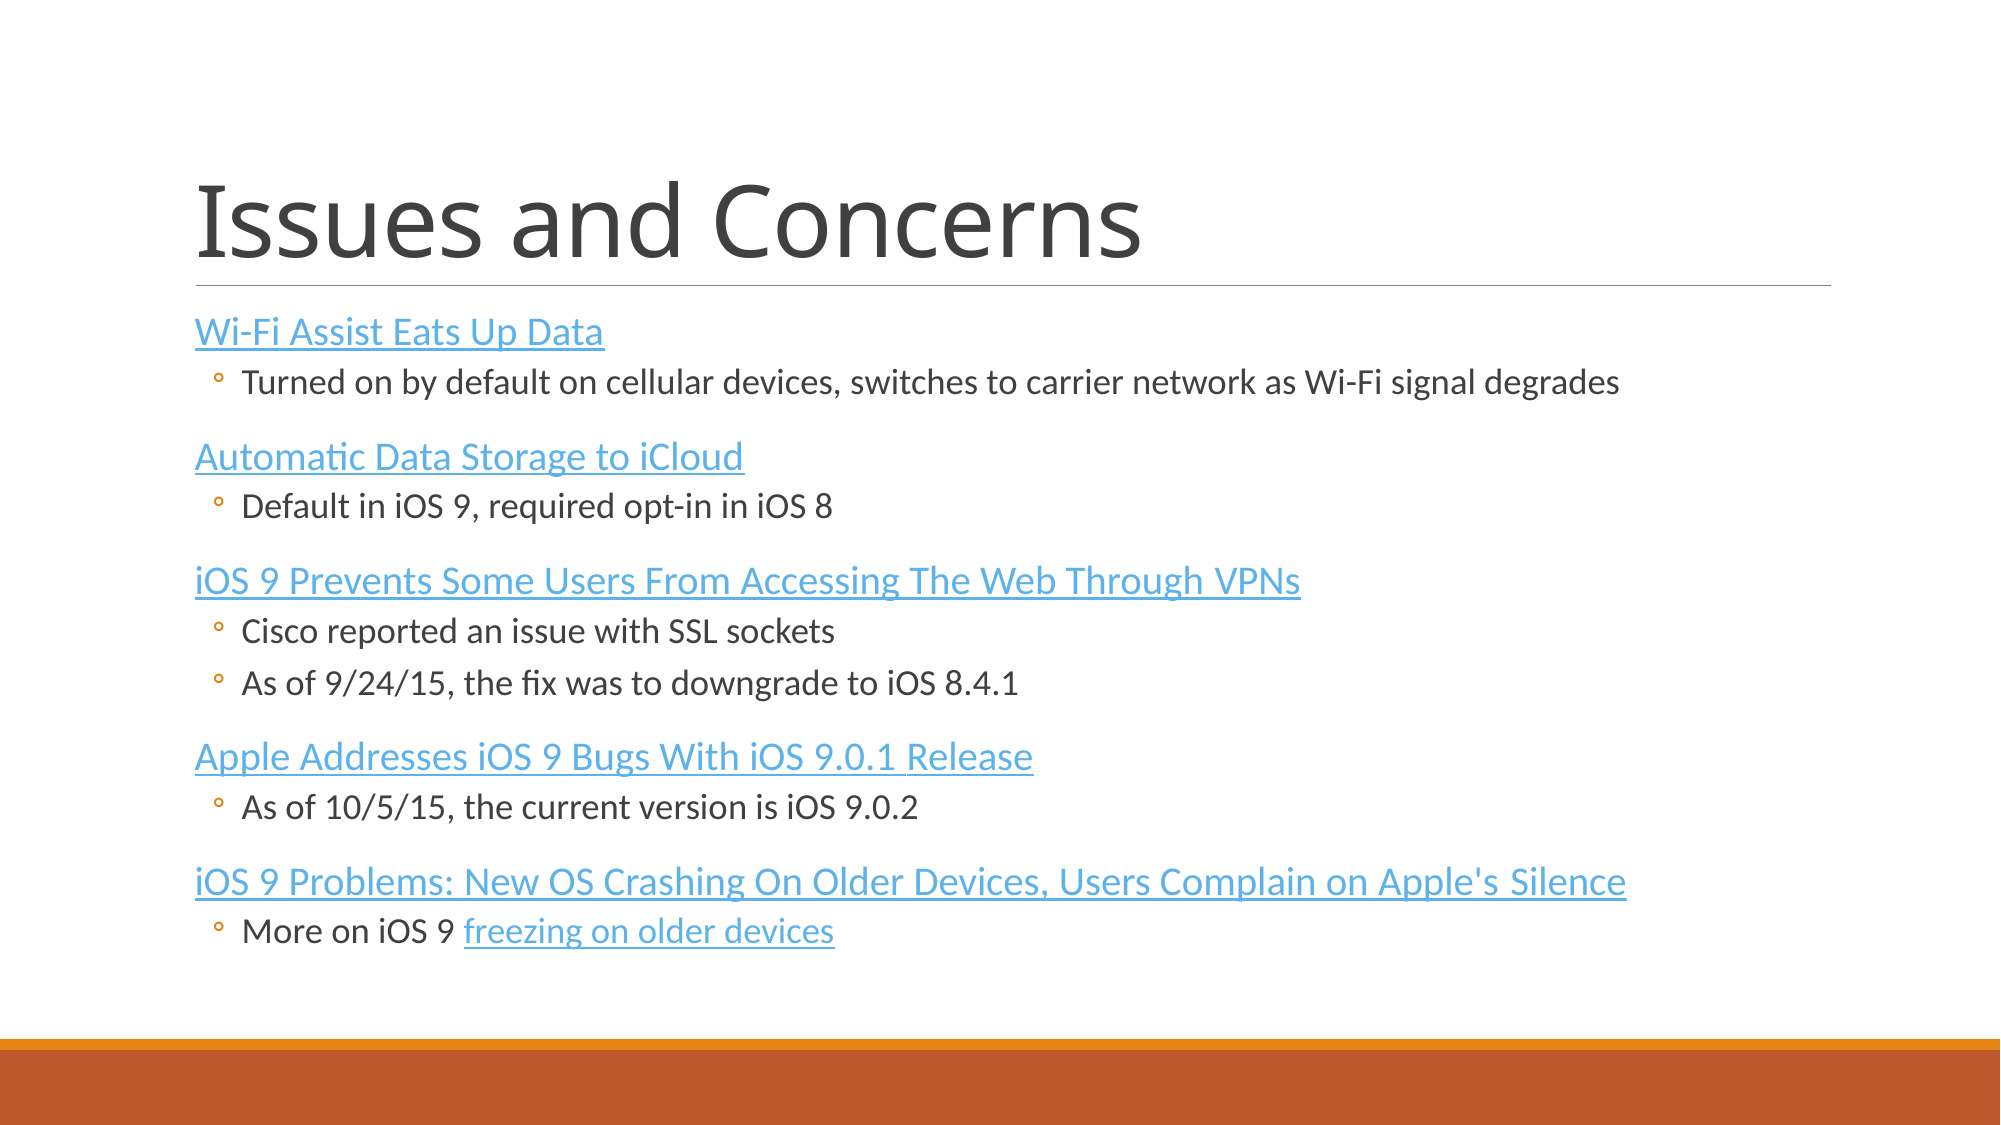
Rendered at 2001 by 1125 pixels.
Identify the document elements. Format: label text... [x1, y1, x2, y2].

list Wi-Fi Assist Eats Up Data Turned on by default on cellular devices, switches to carrier network as Wi-Fi signal degrades Automatic Data Storage to iCloud Default in iOS 9, required opt-in in iOS 8 iOS 9 Prevents Some Users From Accessing The Web Through VPNs Cisco reported an issue with SSL sockets As of 9/24/15, the fix was to downgrade to iOS 8.4.1 Apple Addresses iOS 9 Bugs With iOS 9.0.1 Release As of 10/5/15, the current version is iOS 9.0.2 iOS 9 Problems: New OS Crashing On Older Devices, Users Complain on Apple's Silence More on iOS 9 freezing on older devices [180, 302, 1830, 963]
title Issues and Concerns [180, 47, 1830, 285]
